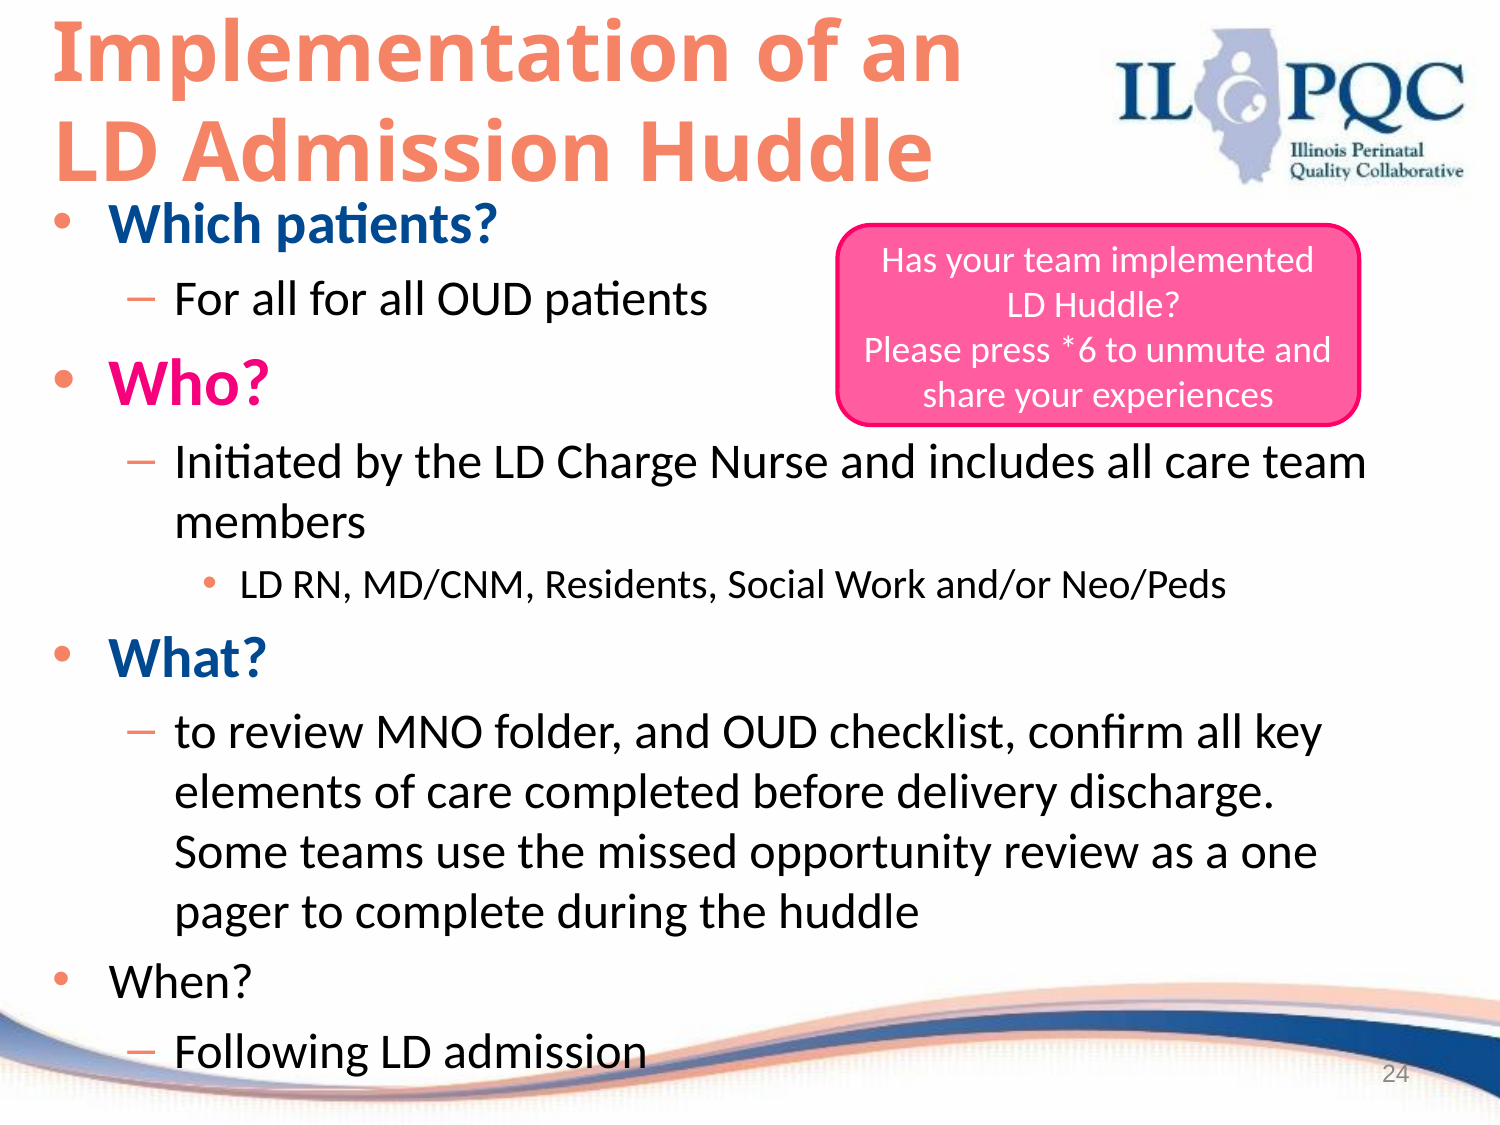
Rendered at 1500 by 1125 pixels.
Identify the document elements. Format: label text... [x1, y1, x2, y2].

slide_number 24 [1074, 1042, 1425, 1103]
text_box Implementation of an LD Admission Huddle [37, 0, 1388, 178]
text_box Which patients? For all for all OUD patients Who? Initiated by the LD Charge Nurse and includes all care team members LD RN, MD/CNM, Residents, Social Work and/or Neo/Peds What? to review MNO folder, and OUD checklist, confirm all key elements of care completed before delivery discharge. Some teams use the missed opportunity review as a one pager to complete during the huddle When? Following LD admission [37, 178, 1388, 921]
text_box Has your team implemented LD Huddle? Please press *6 to unmute and share your experiences [835, 222, 1362, 428]
picture [0, 0, 1500, 1125]
